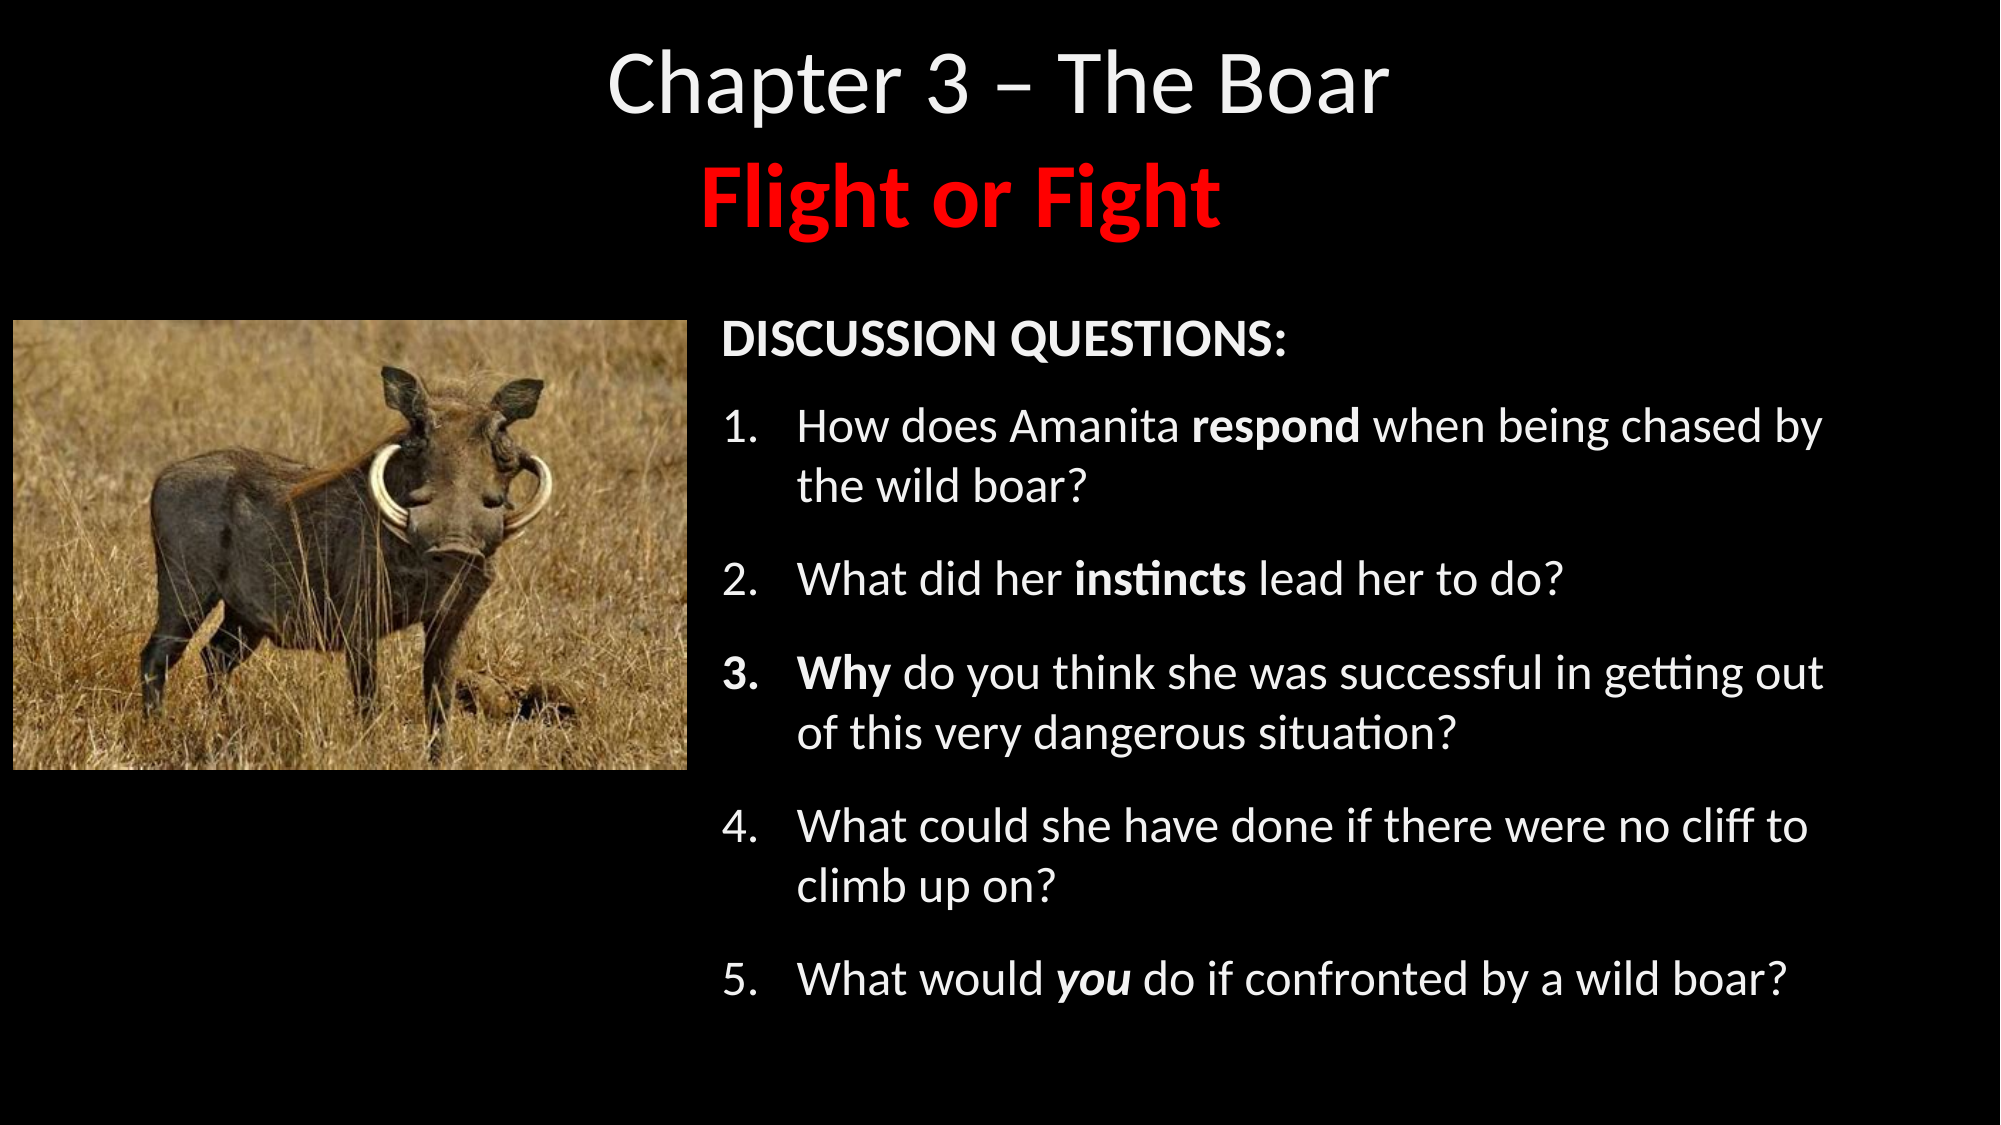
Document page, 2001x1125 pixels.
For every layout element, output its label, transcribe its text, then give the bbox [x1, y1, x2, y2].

text_box Flight or Fight [331, 128, 1613, 254]
picture [13, 320, 687, 770]
text_box DISCUSSION QUESTIONS: How does Amanita respond when being chased by the wild boar? What did her instincts lead her to do? Why do you think she was successful in getting out of this very dangerous situation? What could she have done if there were no cliff to climb up on? What would you do if confronted by a wild boar? [706, 295, 1876, 1014]
subtitle Chapter 3 – The Boar [249, 27, 1750, 154]
